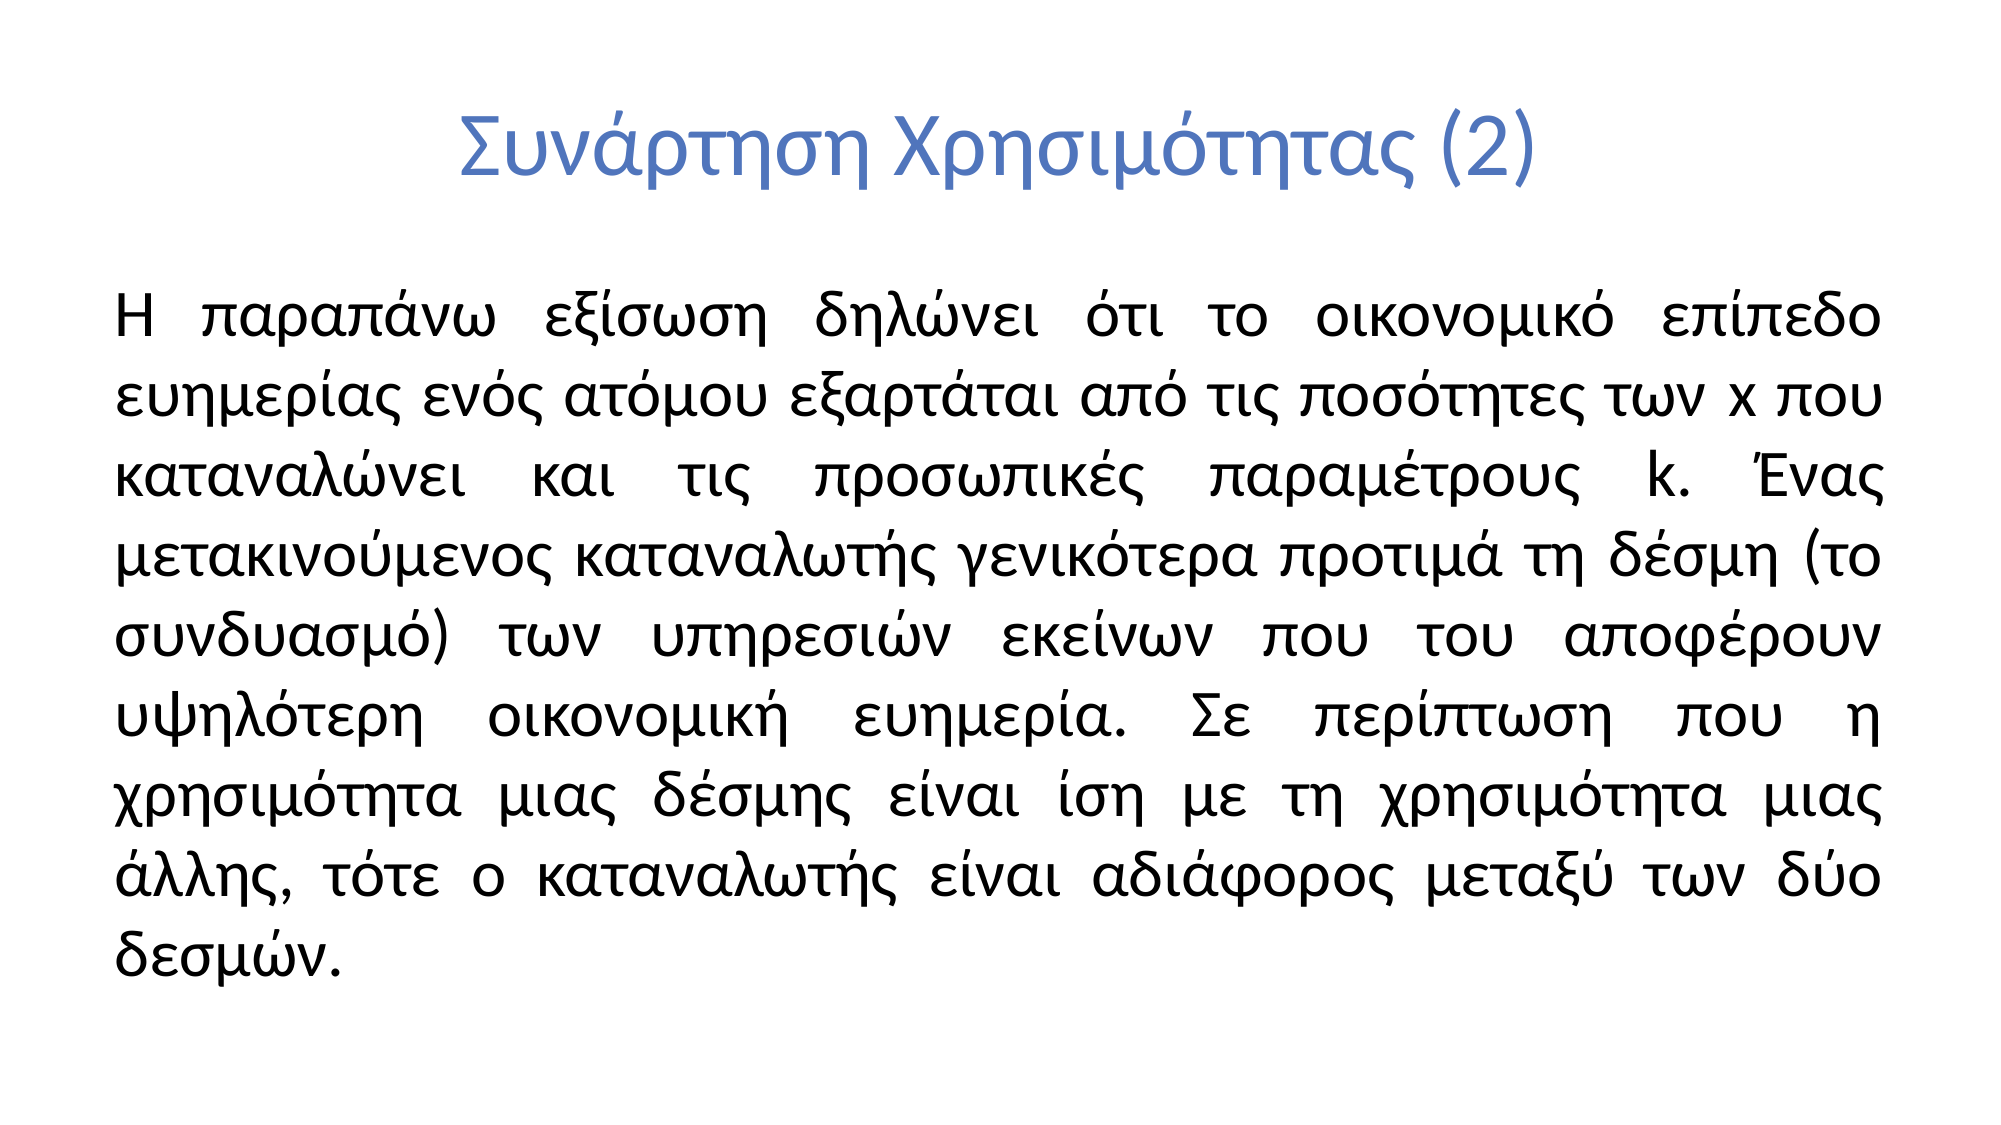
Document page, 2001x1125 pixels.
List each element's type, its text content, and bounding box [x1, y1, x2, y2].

title Συνάρτηση Χρησιμότητας (2) [99, 45, 1900, 233]
list Η παραπάνω εξίσωση δηλώνει ότι το οικονομικό επίπεδο ευημερίας ενός ατόμου εξαρτάται από τις ποσότητες των x που καταναλώνει και τις προσωπικές παραμέτρους k. Ένας μετακινούμενος καταναλωτής γενικότερα προτιμά τη δέσμη (το συνδυασμό) των υπηρεσιών εκείνων που του αποφέρουν υψηλότερη οικονομική ευημερία. Σε περίπτωση που η χρησιμότητα μιας δέσμης είναι ίση με τη χρησιμότητα μιας άλλης, τότε ο καταναλωτής είναι αδιάφορος μεταξύ των δύο δεσμών. [99, 262, 1900, 1005]
